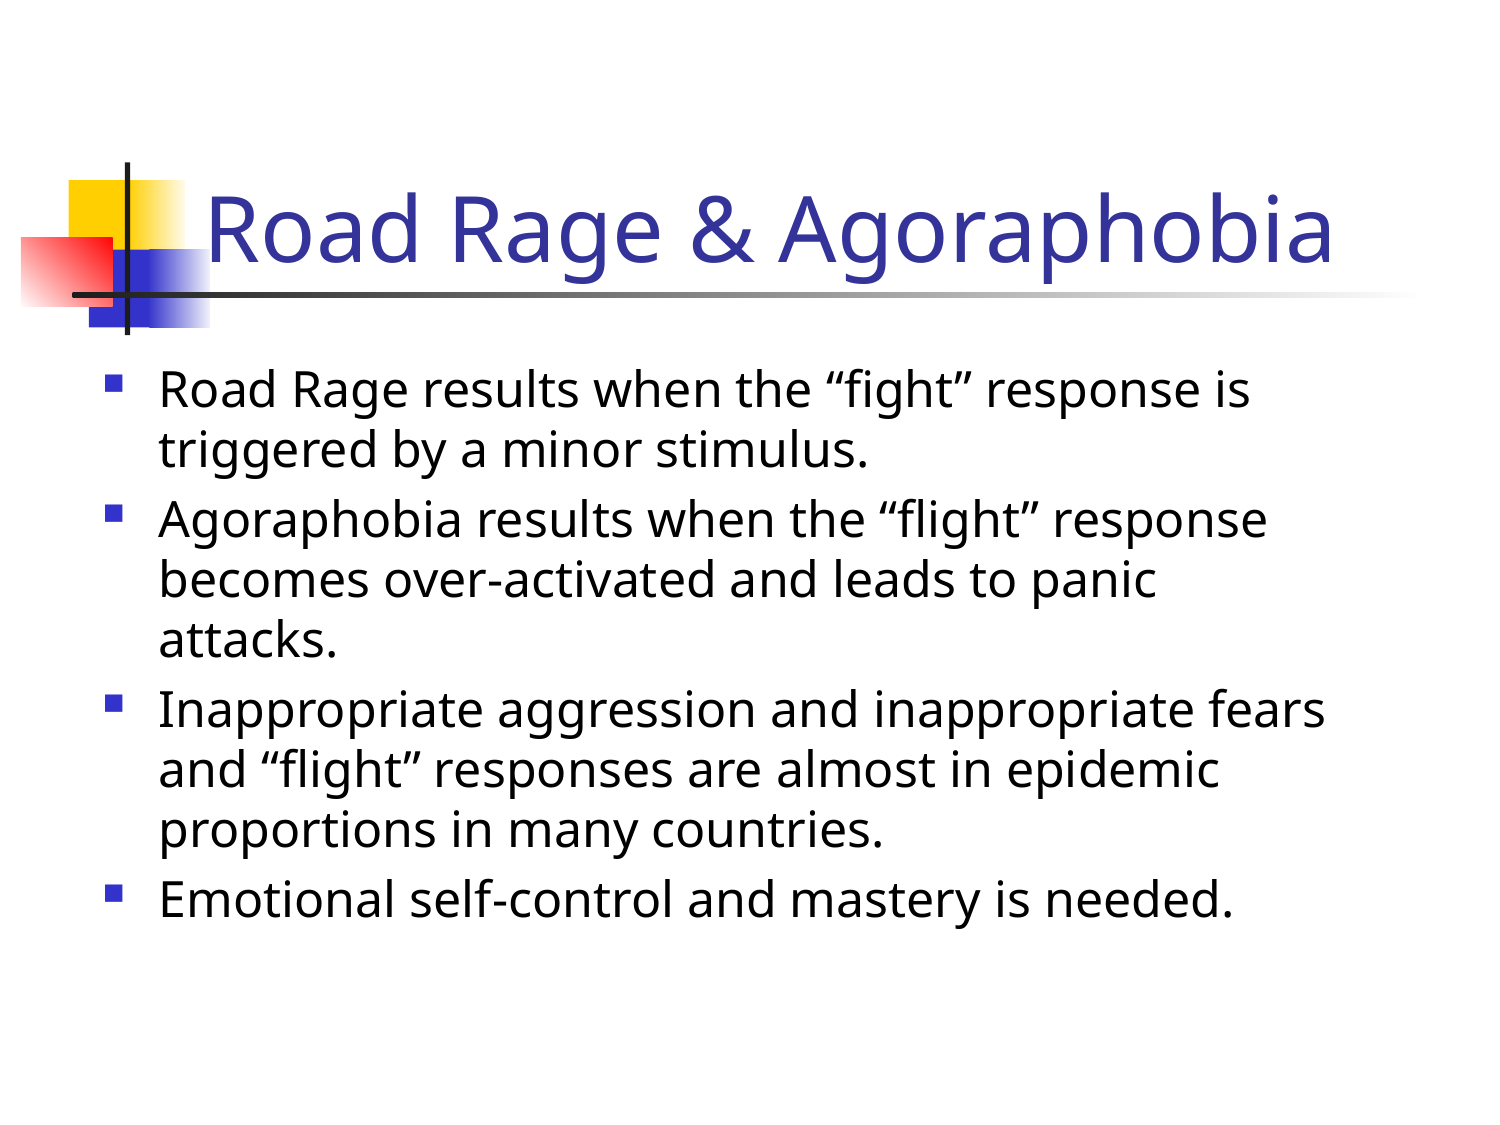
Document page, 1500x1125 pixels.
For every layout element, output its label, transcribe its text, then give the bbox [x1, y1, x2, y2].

list Road Rage results when the “fight” response is triggered by a minor stimulus. Agoraphobia results when the “flight” response becomes over-activated and leads to panic attacks. Inappropriate aggression and inappropriate fears and “flight” responses are almost in epidemic proportions in many countries. Emotional self-control and mastery is needed. [87, 349, 1363, 988]
title Road Rage & Agoraphobia [188, 101, 1468, 289]
